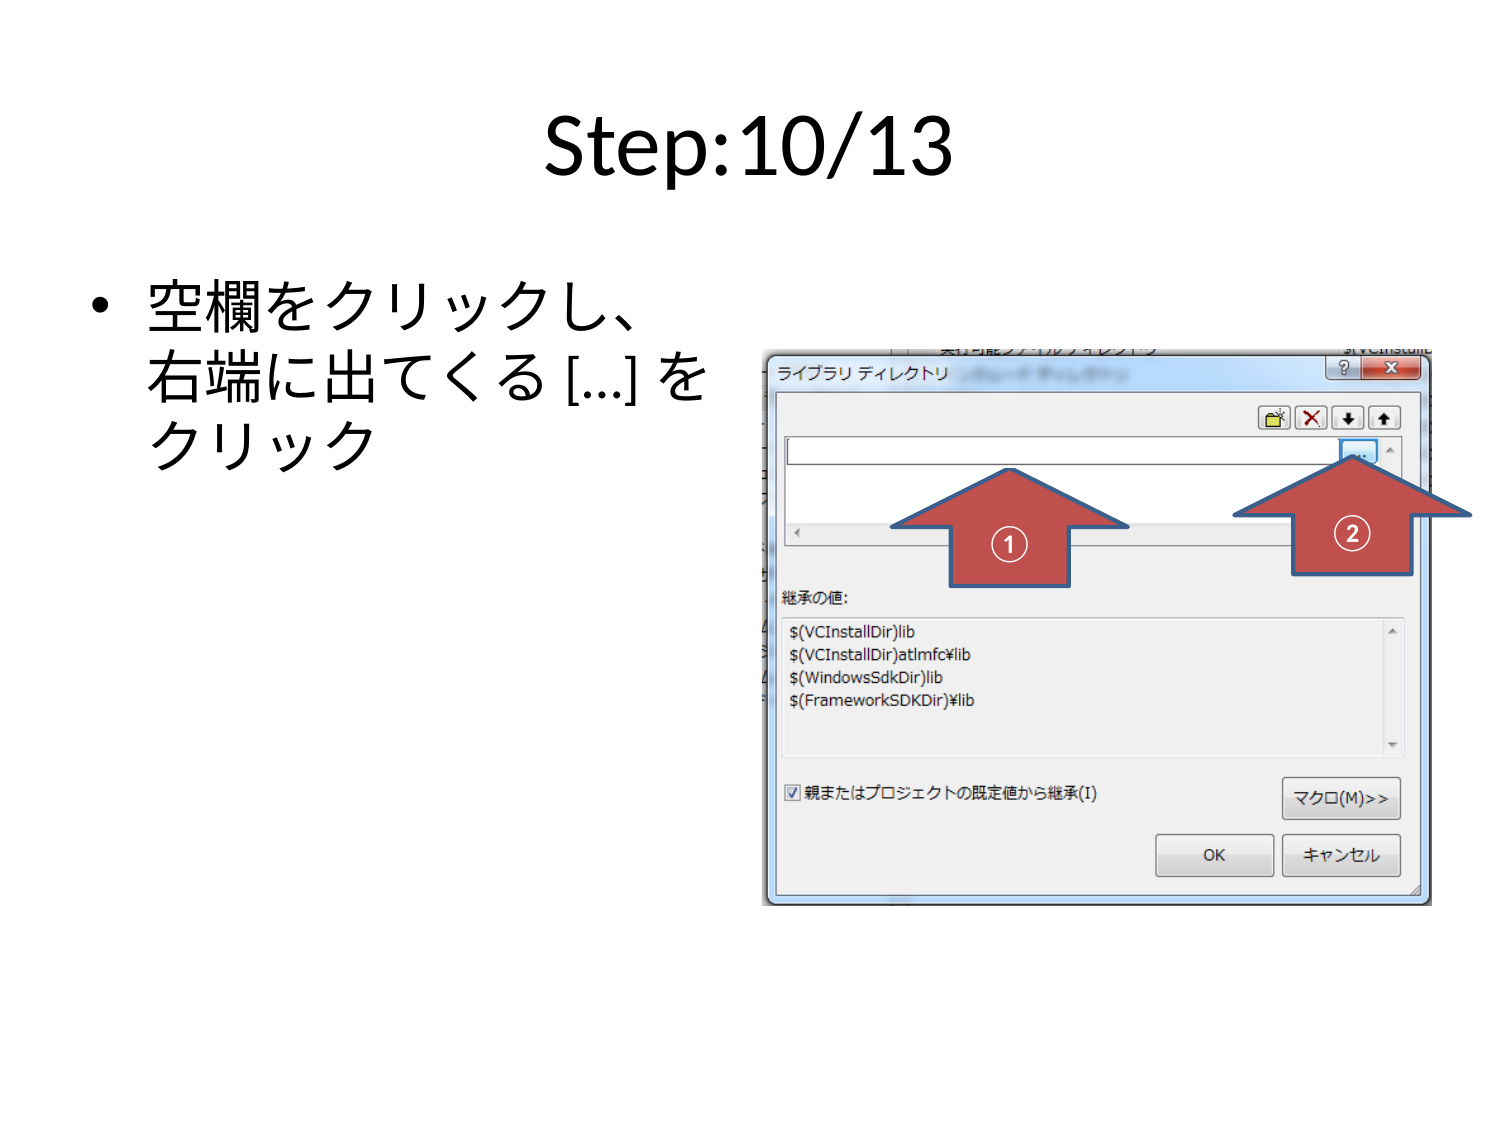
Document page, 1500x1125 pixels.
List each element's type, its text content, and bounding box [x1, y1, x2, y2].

text_box ② [1437, 496, 1473, 518]
title Step:10/13 [75, 45, 1425, 233]
picture [761, 349, 1432, 906]
list 空欄をクリックし、右端に出てくる[…]をクリック [75, 262, 738, 1005]
